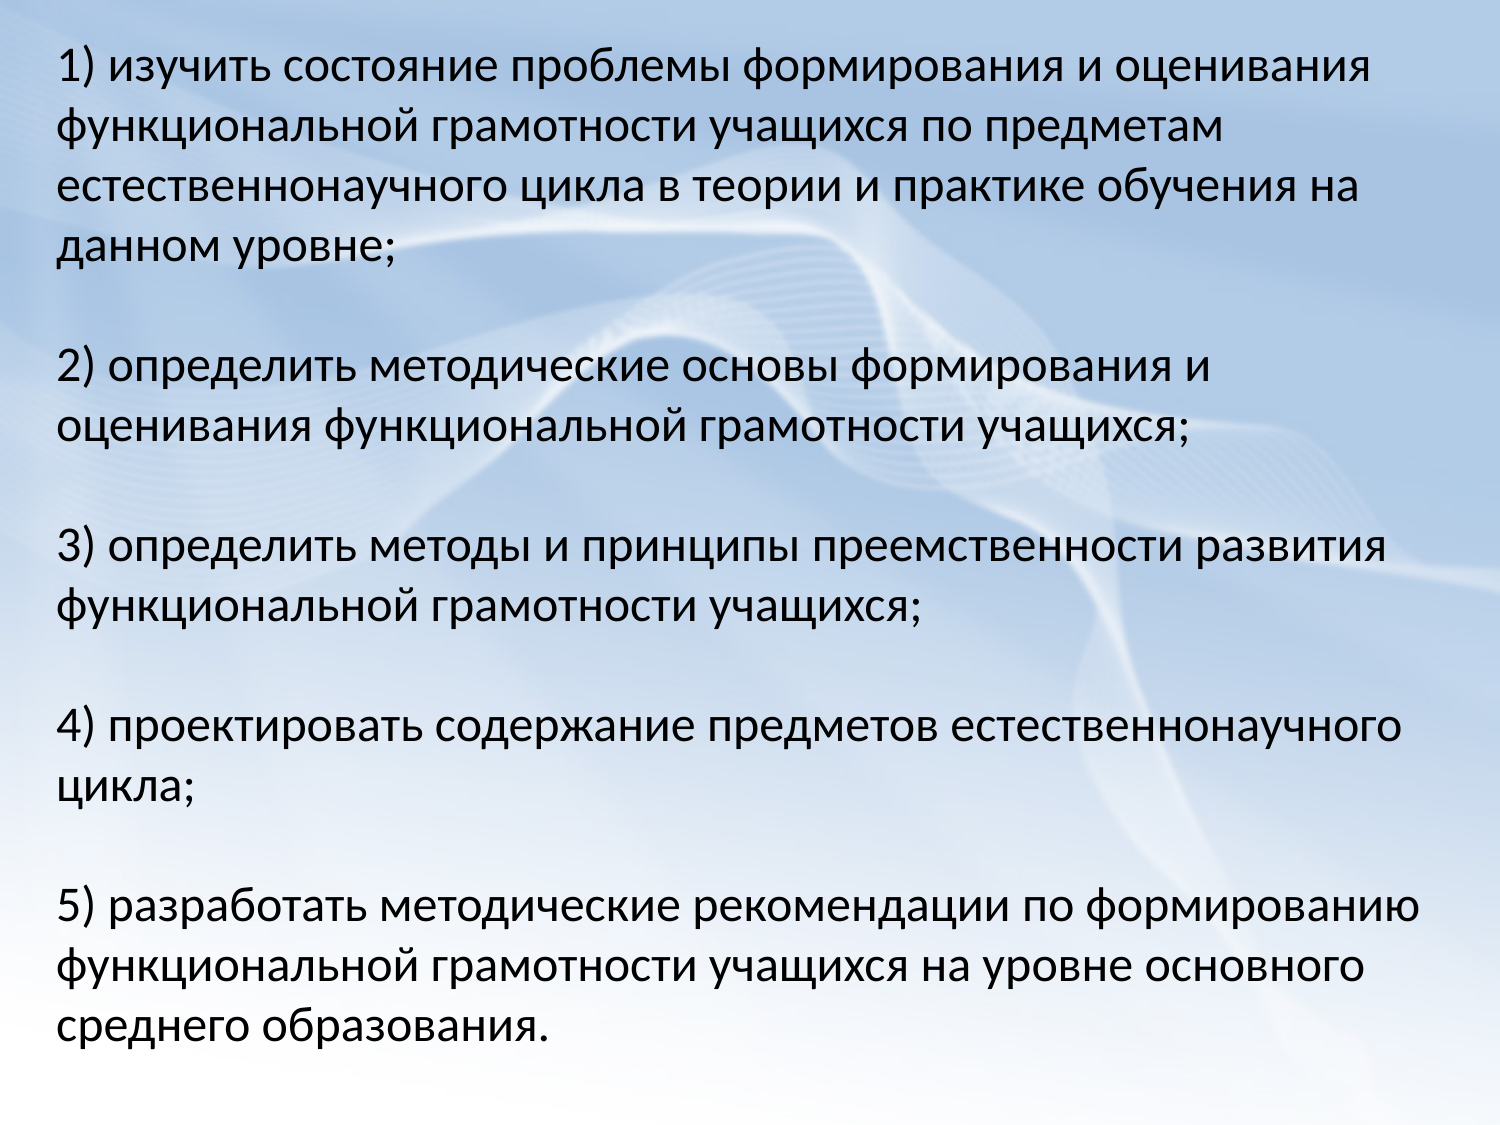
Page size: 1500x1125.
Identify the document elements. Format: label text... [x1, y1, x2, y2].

picture [0, 0, 1500, 1125]
text_box 1) изучить состояние проблемы формирования и оценивания функциональной грамотности учащихся по предметам естественнонаучного цикла в теории и практике обучения на данном уровне; 2) определить методические основы формирования и оценивания функциональной грамотности учащихся; 3) определить методы и принципы преемственности развития функциональной грамотности учащихся; 4) проектировать содержание предметов естественнонаучного цикла; 5) разработать методические рекомендации по формированию функциональной грамотности учащихся на уровне основного среднего образования. [41, 23, 1483, 1119]
